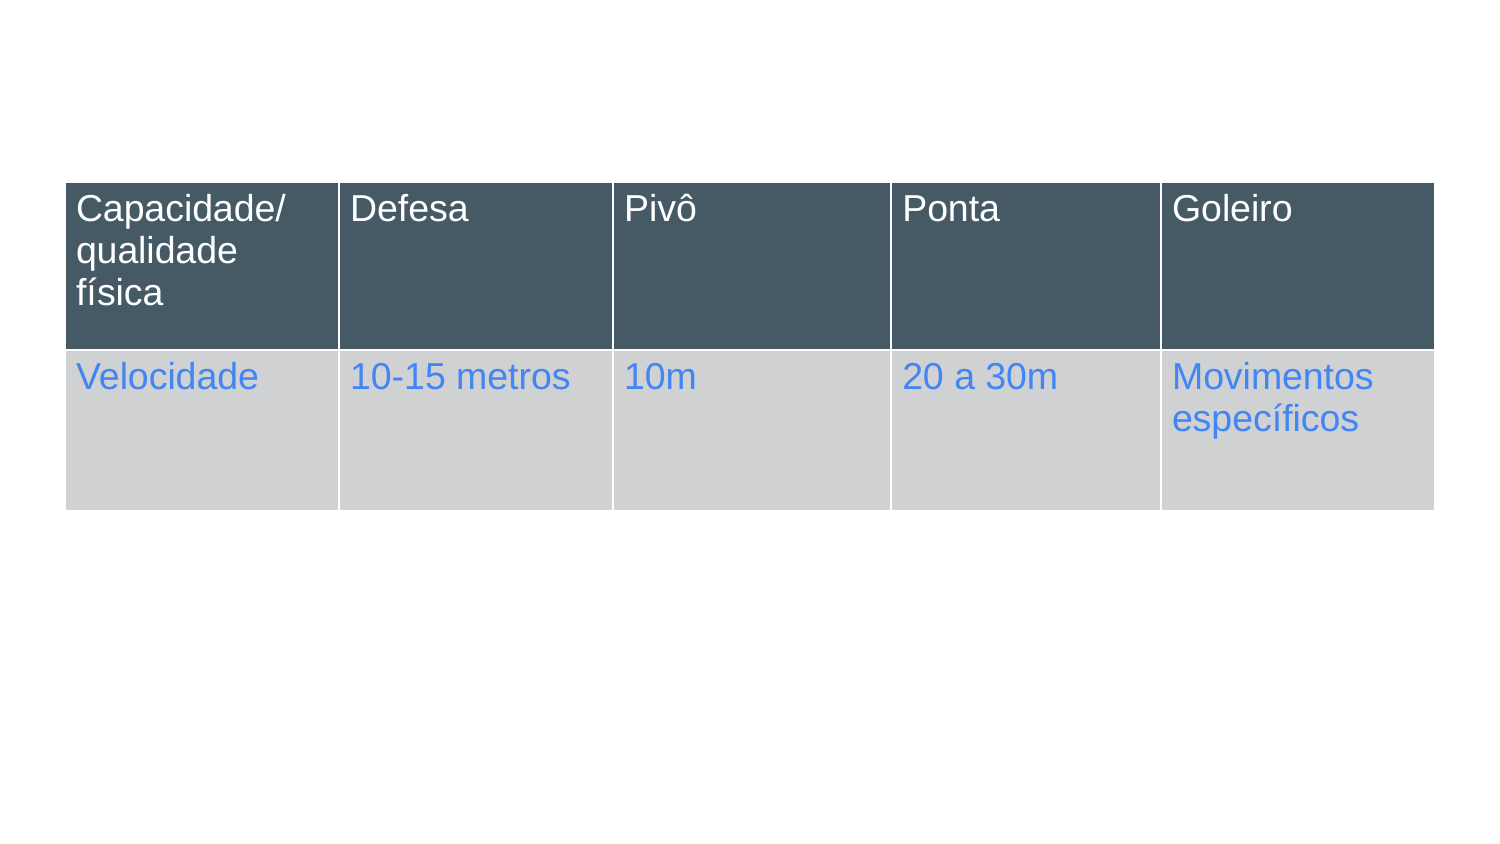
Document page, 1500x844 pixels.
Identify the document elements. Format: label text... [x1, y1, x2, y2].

table_header Defesa [340, 183, 612, 349]
table_header Capacidade/qualidade física [66, 183, 338, 349]
table_header Pivô [614, 183, 890, 349]
table_cell 10m [614, 351, 890, 510]
table_header Ponta [892, 183, 1160, 349]
table_cell Movimentos específicos [1162, 351, 1434, 510]
table_cell Velocidade [66, 351, 338, 510]
table_cell 10-15 metros [340, 351, 612, 510]
table_header Goleiro [1162, 183, 1434, 349]
table_cell 20 a 30m [892, 351, 1160, 510]
